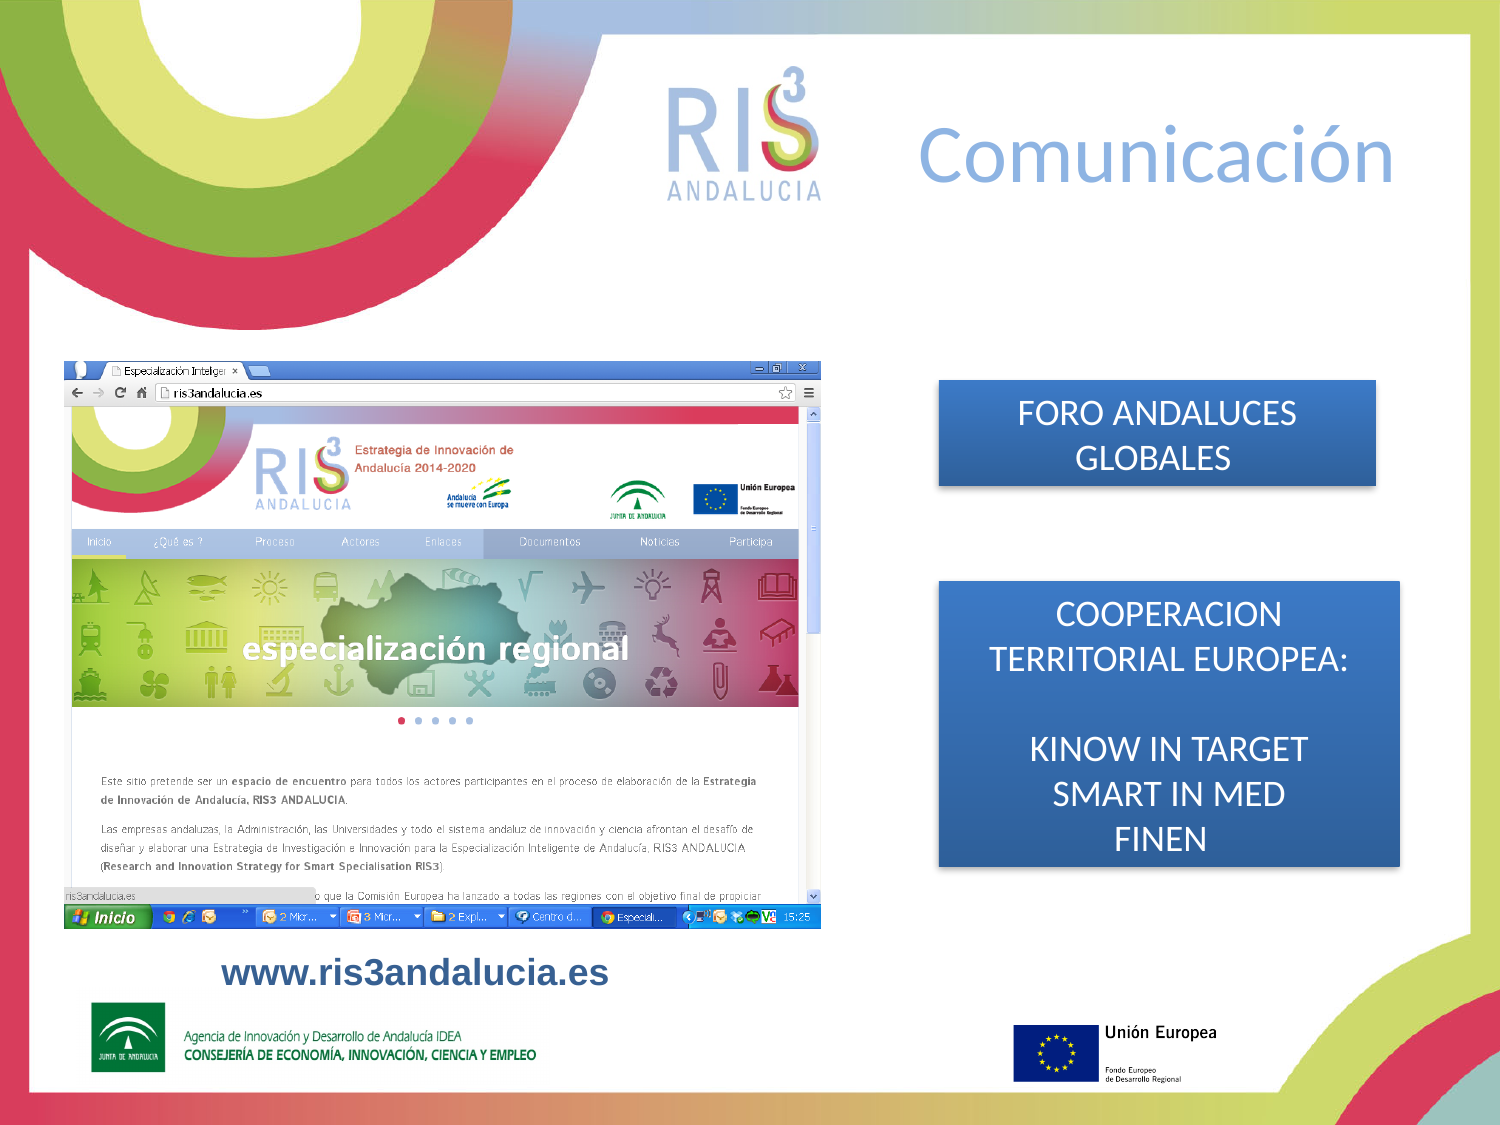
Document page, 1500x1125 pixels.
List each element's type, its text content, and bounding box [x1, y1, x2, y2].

picture [0, 0, 1500, 1125]
text_box www.ris3andalucia.es [206, 940, 632, 1001]
text_box COOPERACION TERRITORIAL EUROPEA: KINOW IN TARGET SMART IN MED FINEN [938, 581, 1400, 867]
text_box FORO ANDALUCES GLOBALES [938, 380, 1376, 486]
text_box Comunicación [821, 92, 1412, 207]
